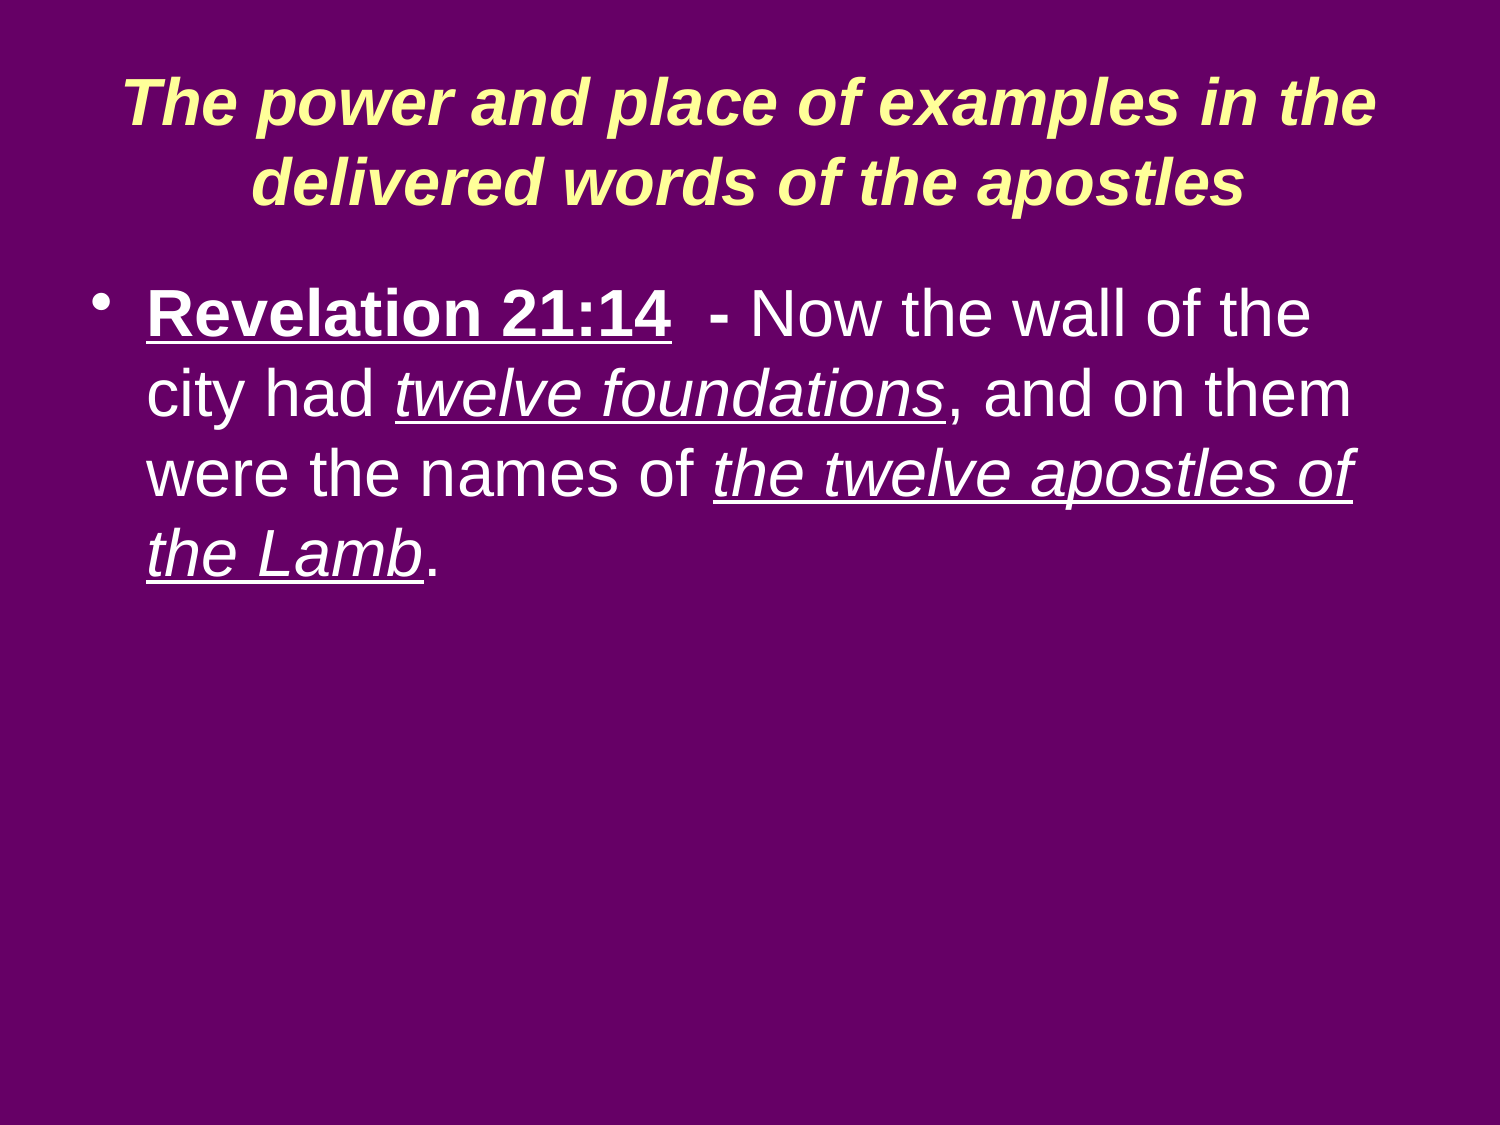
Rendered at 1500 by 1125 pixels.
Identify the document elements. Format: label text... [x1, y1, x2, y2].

list Revelation 21:14 - Now the wall of the city had twelve foundations, and on them were the names of the twelve apostles of the Lamb. [75, 262, 1425, 1005]
title The power and place of examples in the delivered words of the apostles [75, 45, 1425, 233]
